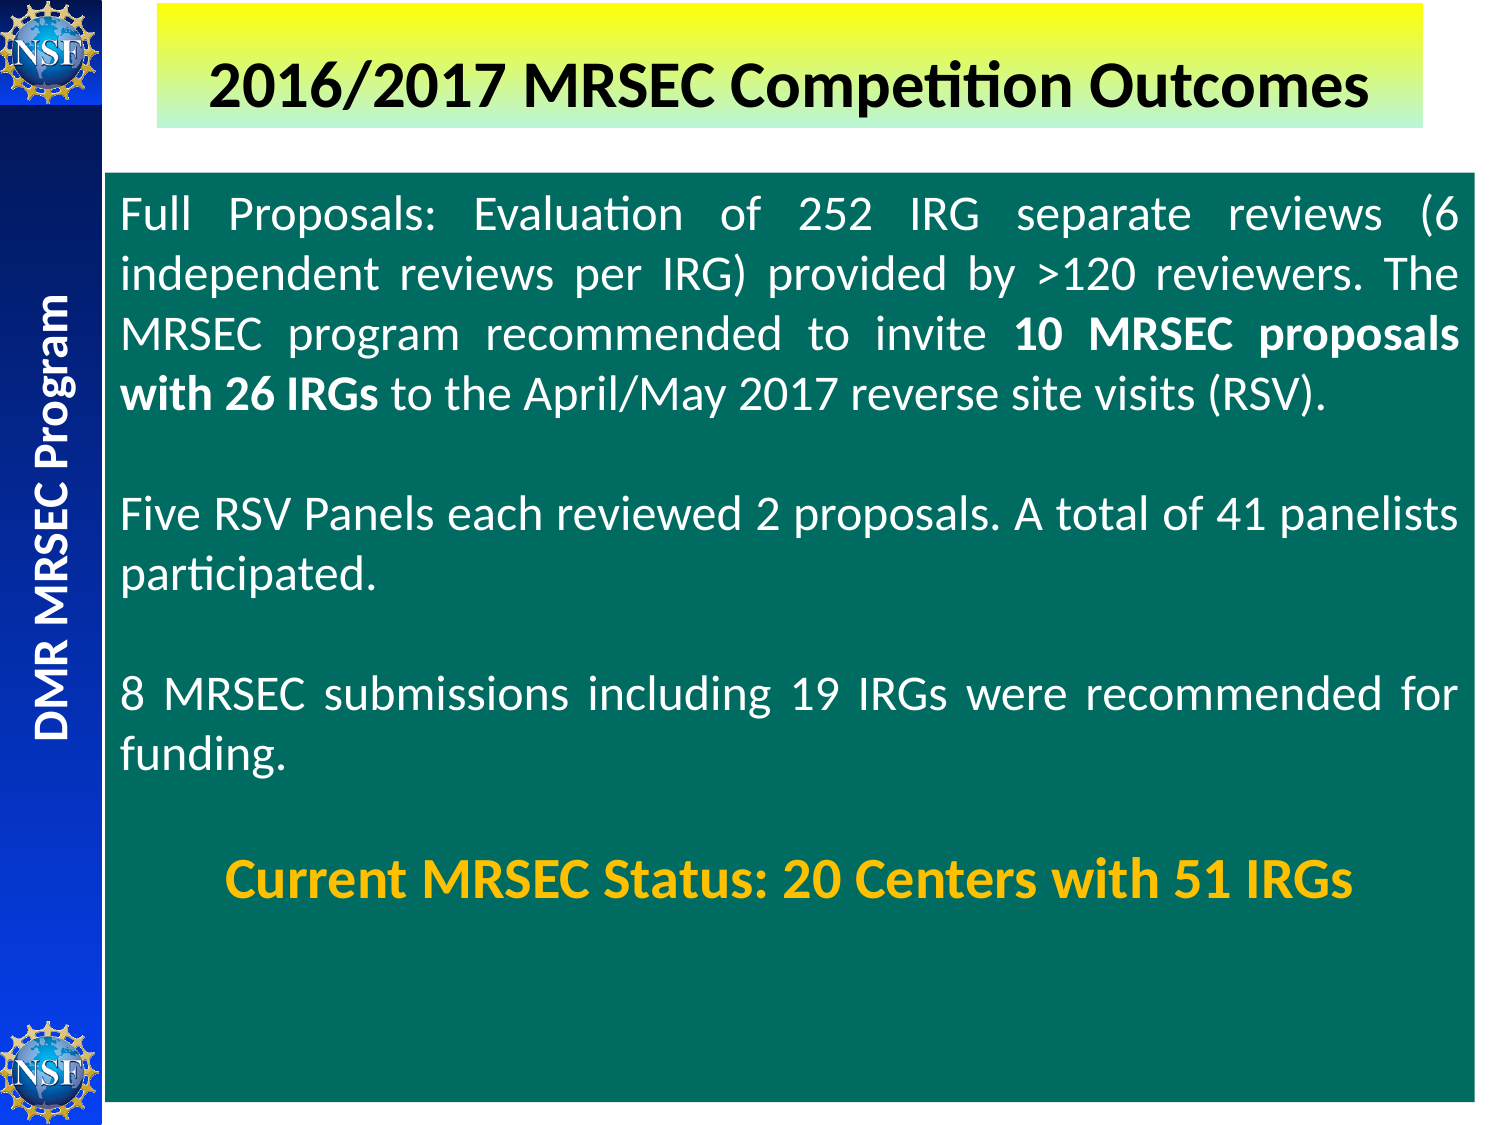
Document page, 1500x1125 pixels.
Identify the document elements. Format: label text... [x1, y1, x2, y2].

text_box 2016/2017 MRSEC Competition Outcomes [156, 3, 1423, 128]
picture [0, 1019, 100, 1125]
subtitle Full Proposals: Evaluation of 252 IRG separate reviews (6 independent reviews per IRG) provided by >120 reviewers. The MRSEC program recommended to invite 10 MRSEC proposals with 26 IRGs to the April/May 2017 reverse site visits (RSV). Five RSV Panels each reviewed 2 proposals. A total of 41 panelists participated. 8 MRSEC submissions including 19 IRGs were recommended for funding. Current MRSEC Status: 20 Centers with 51 IRGs [105, 172, 1475, 1103]
picture [0, 0, 100, 105]
